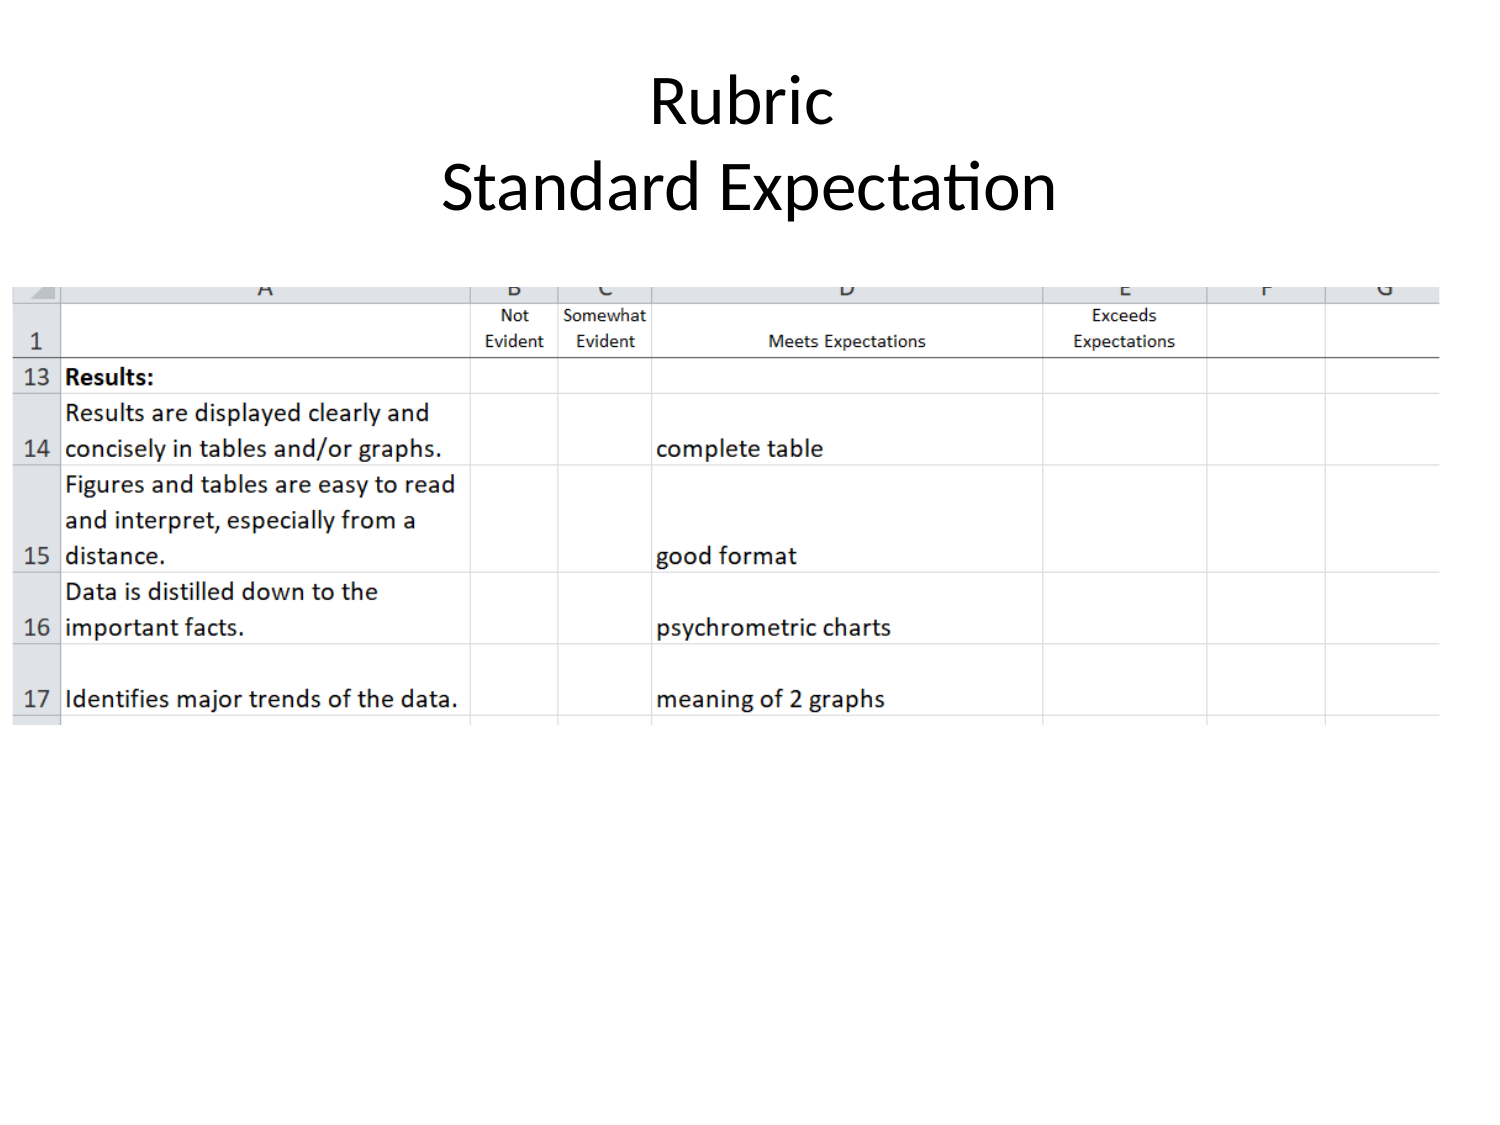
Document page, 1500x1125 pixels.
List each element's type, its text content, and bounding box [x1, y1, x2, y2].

picture [12, 287, 1440, 725]
title Rubric Standard Expectation [75, 45, 1425, 233]
